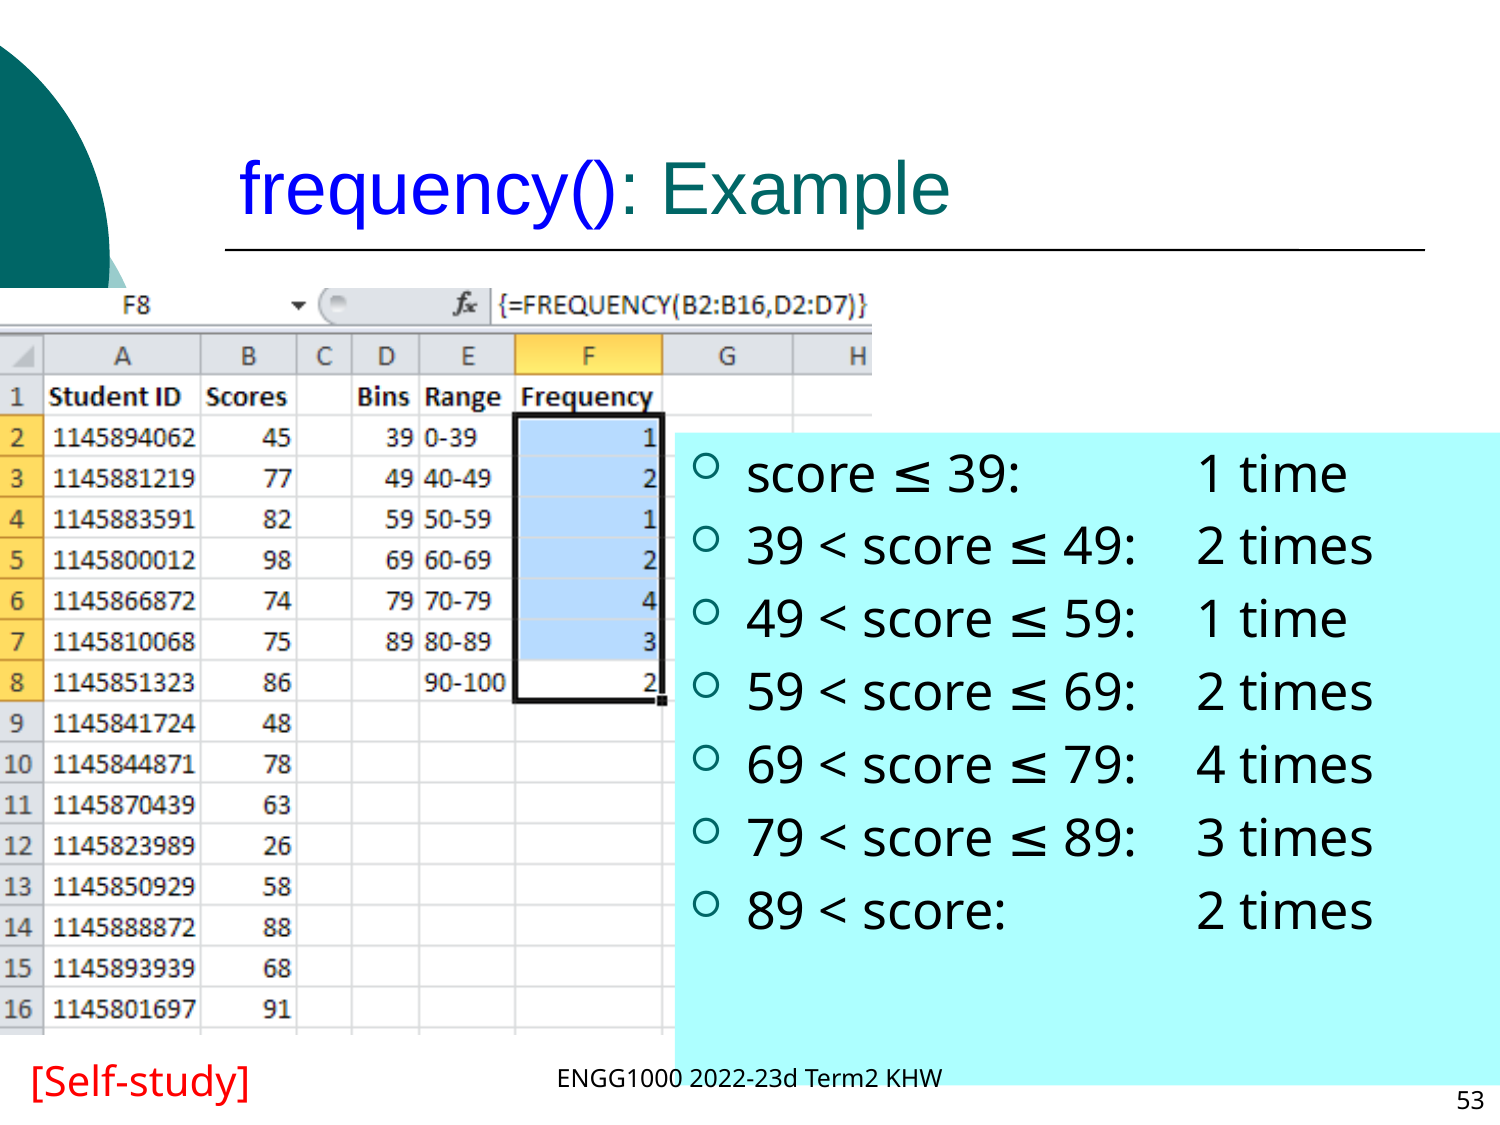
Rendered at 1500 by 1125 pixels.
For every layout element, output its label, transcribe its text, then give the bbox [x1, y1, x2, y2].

picture [0, 288, 872, 1036]
list score ≤ 39: 1 time 39 < score ≤ 49: 2 times 49 < score ≤ 59: 1 time 59 < score ≤ 69: 2 times 69 < score ≤ 79: 4 times 79 < score ≤ 89: 3 times 89 < score: 2 times [876, 432, 1500, 1086]
text_box [Self-study] [15, 1046, 266, 1112]
footer ENGG1000 2022-23d Term2 KHW [512, 1025, 988, 1100]
slide_number 53 [1149, 1086, 1500, 1125]
title frequency(): Example [224, 49, 1425, 237]
